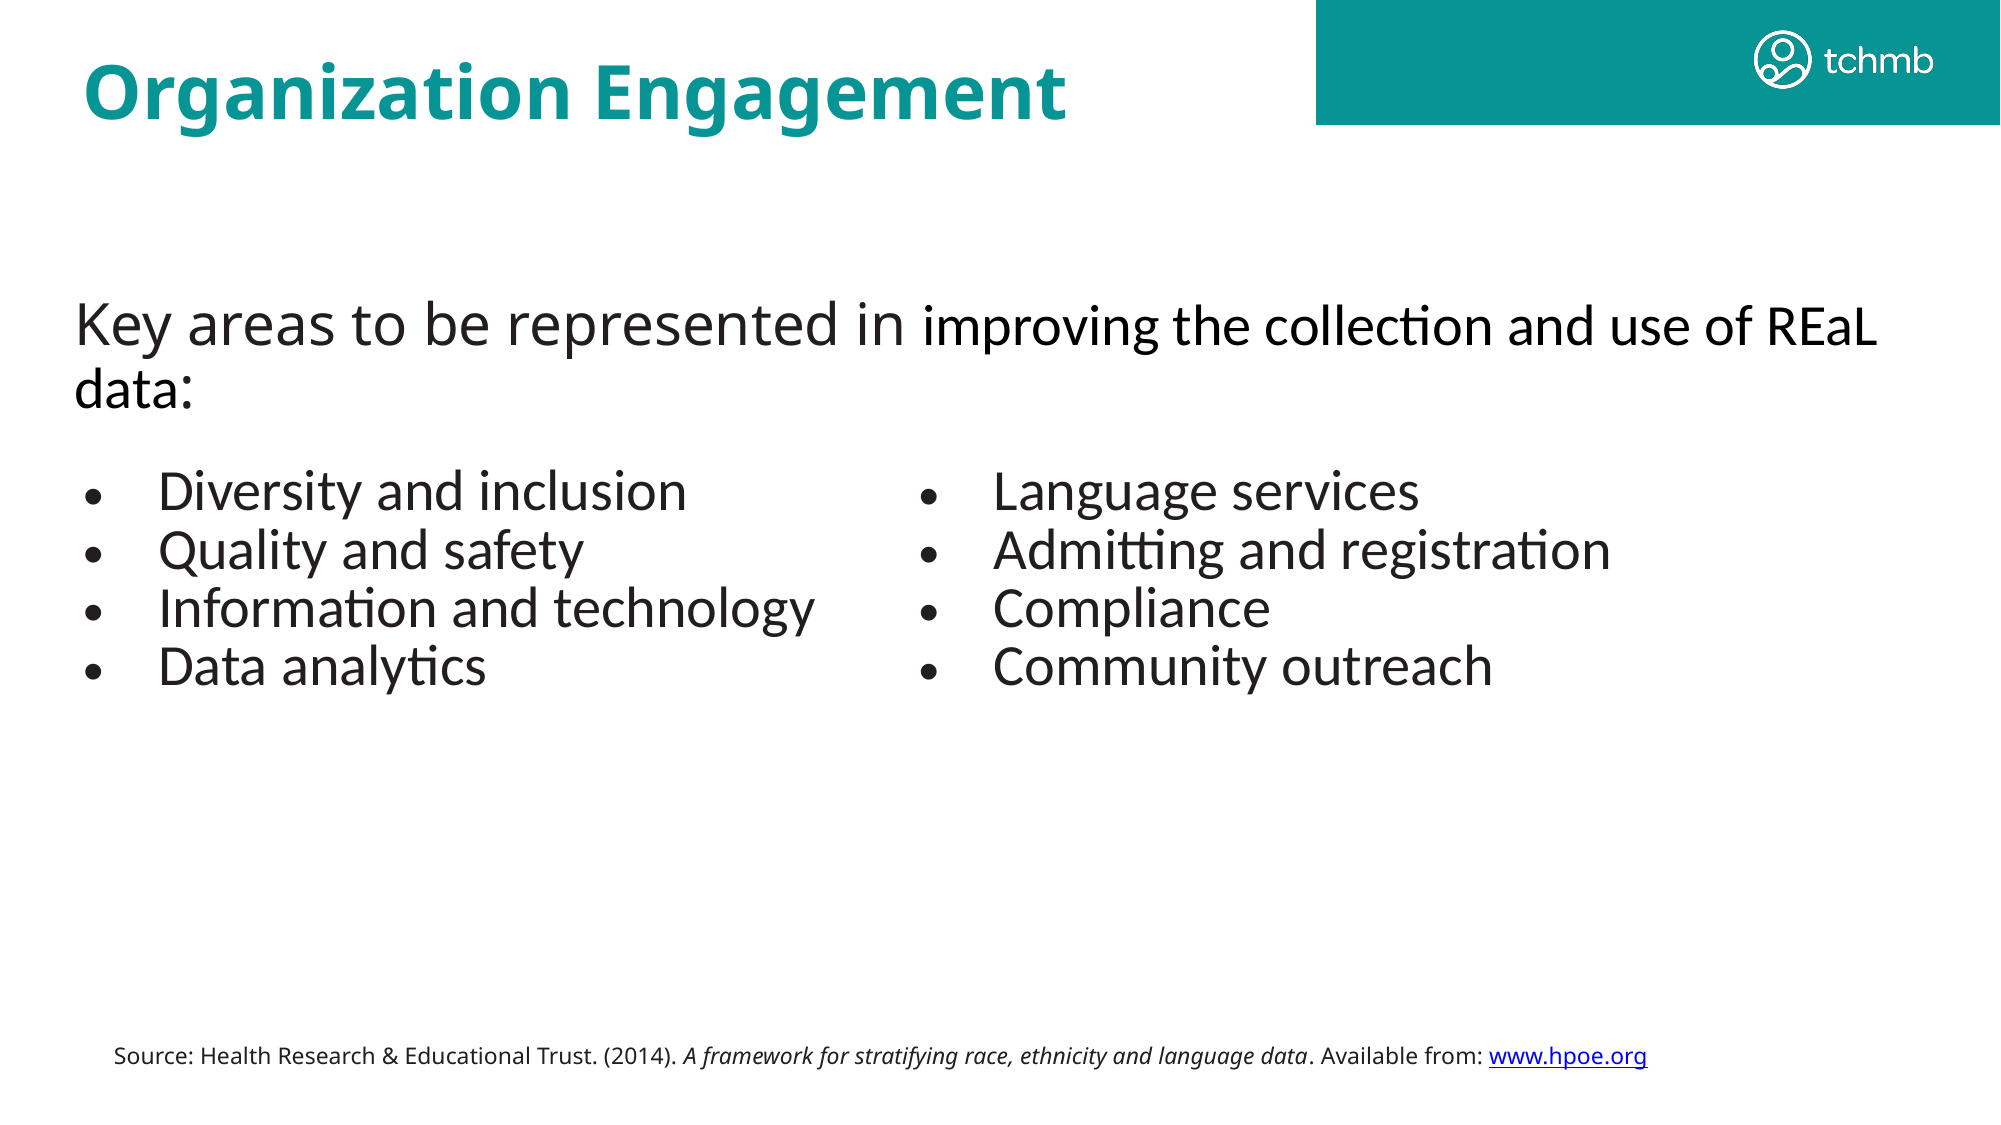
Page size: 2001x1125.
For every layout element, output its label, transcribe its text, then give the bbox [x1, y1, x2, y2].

table_header Diversity and inclusion Quality and safety Information and technology Data analytics [68, 460, 903, 825]
table_header Language services Admitting and registration Compliance Community outreach [903, 460, 1739, 825]
text_box Key areas to be represented in improving the collection and use of REaL data: [59, 288, 1940, 390]
text_box Organization Engagement [68, 47, 1272, 219]
text_box Source: Health Research & Educational Trust. (2014). A framework for stratifying race, ethnicity and language data. Available from: www.hpoe.org [99, 1034, 1980, 1077]
picture [1745, 25, 1942, 94]
